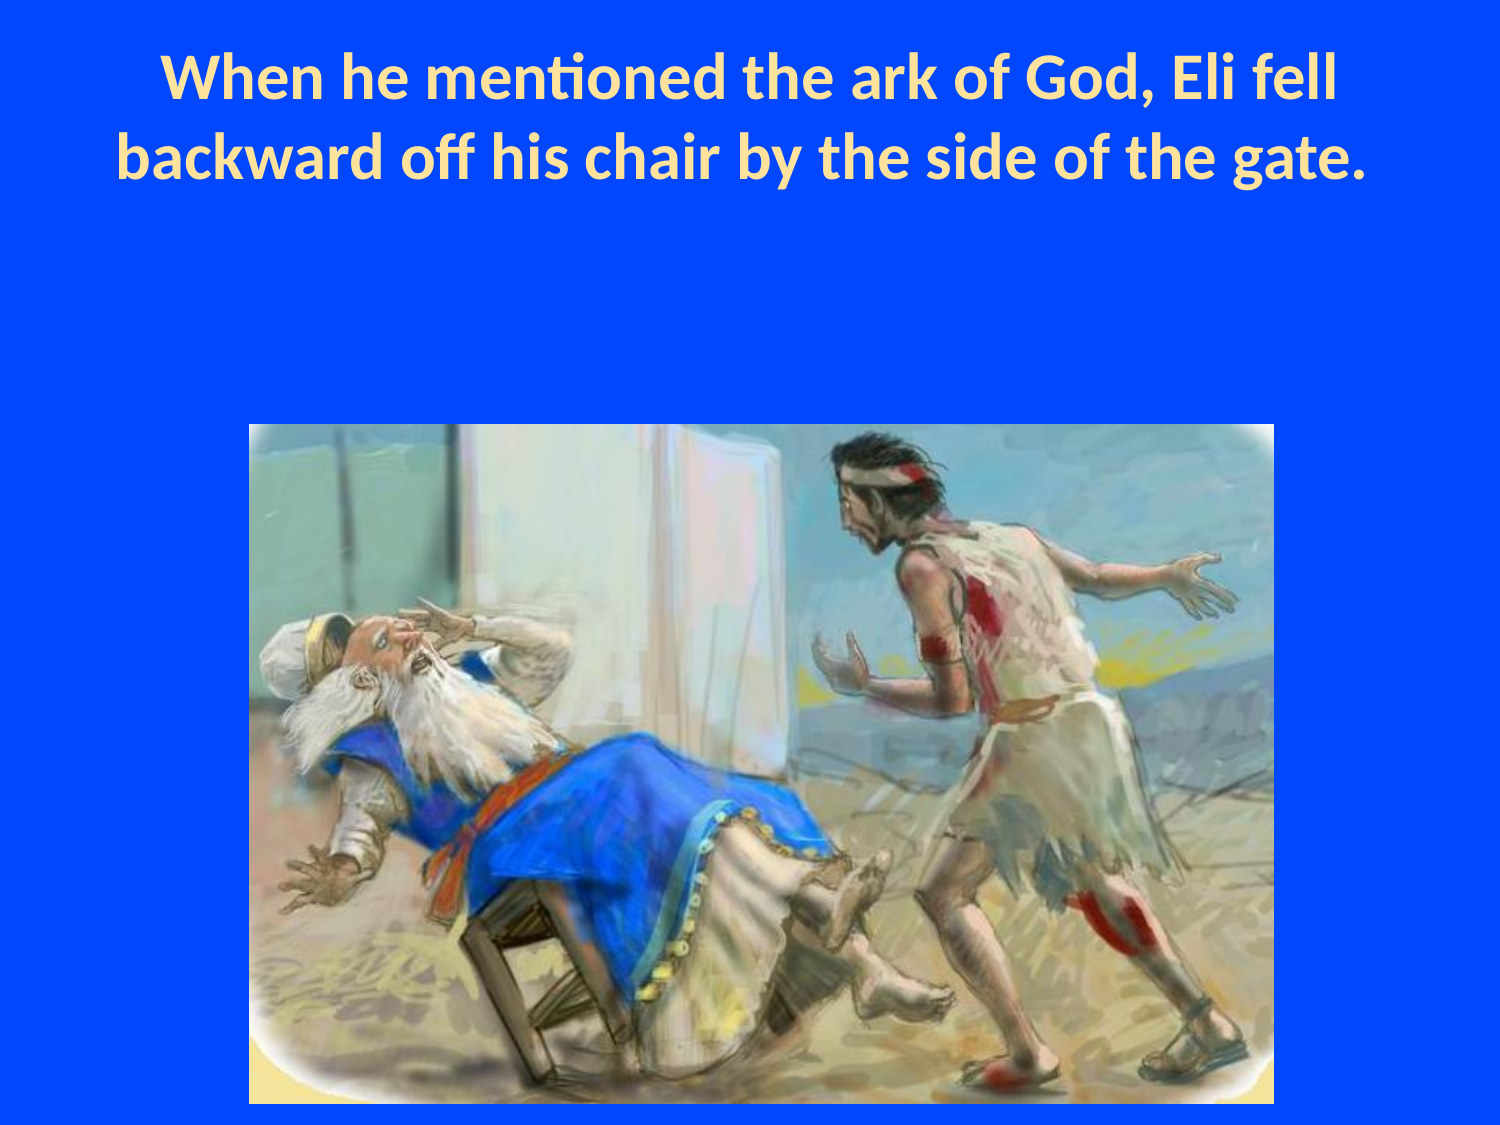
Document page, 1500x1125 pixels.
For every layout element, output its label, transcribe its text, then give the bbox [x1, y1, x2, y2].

picture [249, 424, 1274, 1104]
list When he mentioned the ark of God, Eli fell backward off his chair by the side of the gate. [75, 24, 1425, 425]
